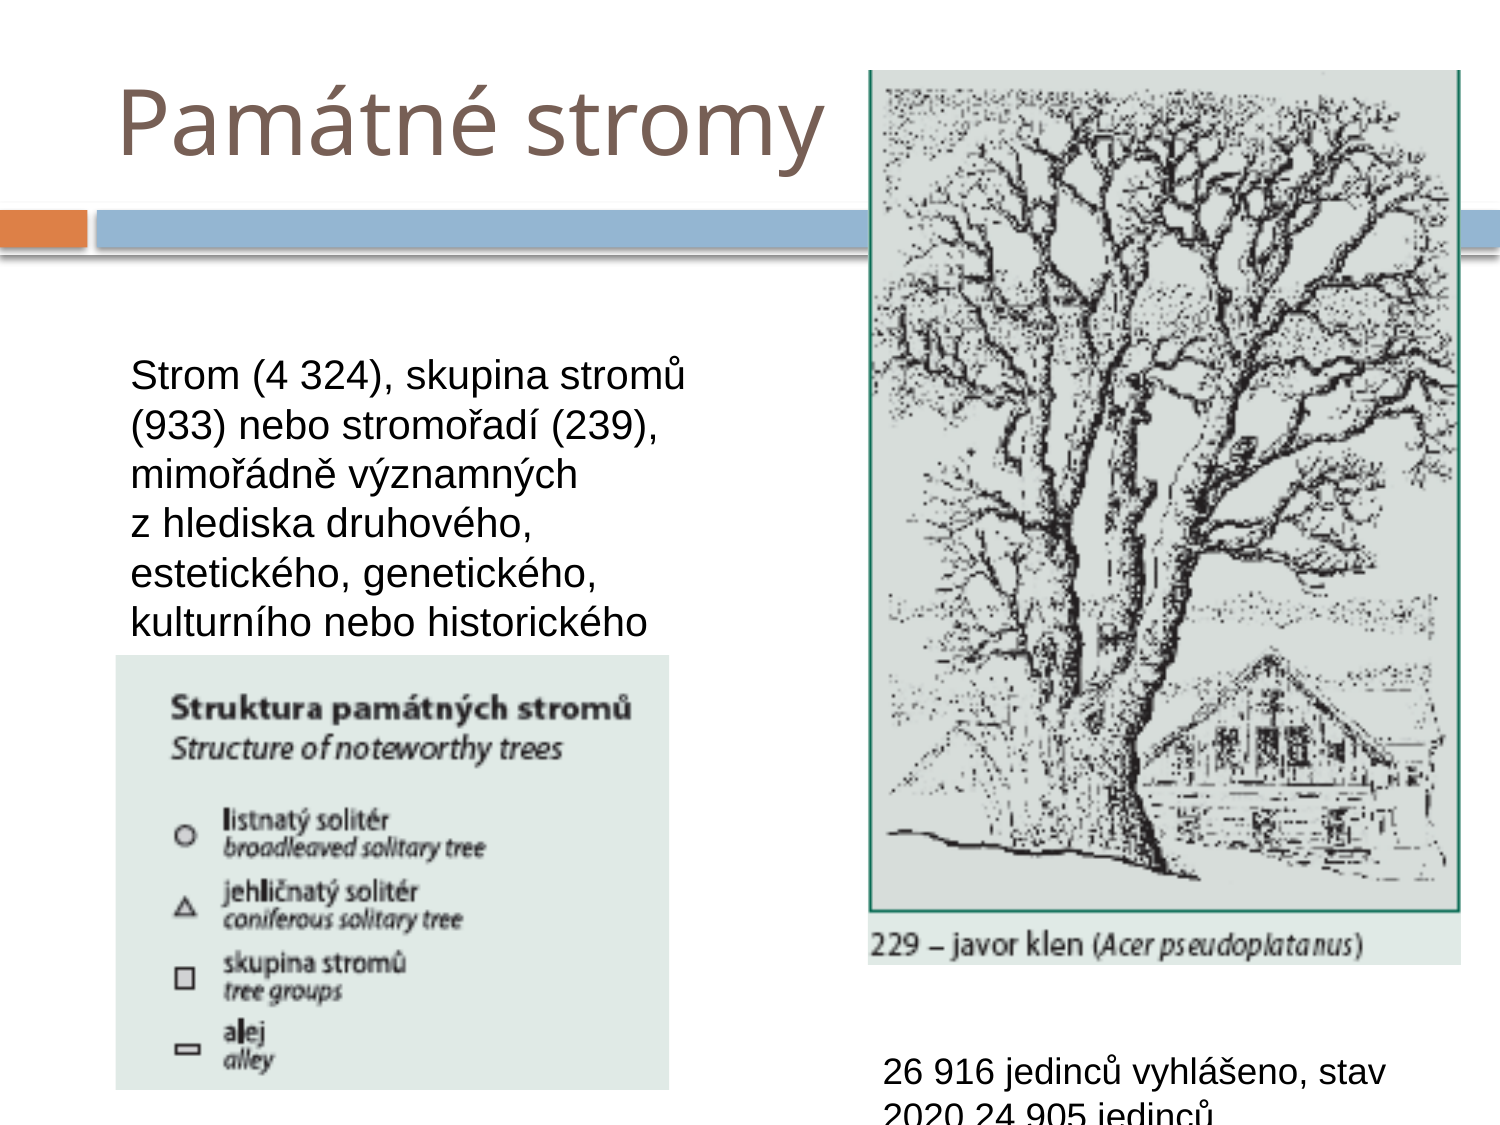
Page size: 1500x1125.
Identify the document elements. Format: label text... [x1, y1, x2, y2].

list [115, 655, 670, 1090]
title Památné stromy [100, 37, 1438, 200]
picture [867, 70, 1462, 965]
text_box 26 916 jedinců vyhlášeno, stav 2020 24 905 jedinců [867, 1040, 1461, 1125]
text_box Strom (4 324), skupina stromů (933) nebo stromořadí (239), mimořádně významných z hlediska druhového, estetického, genetického, kulturního nebo historického [115, 341, 792, 653]
